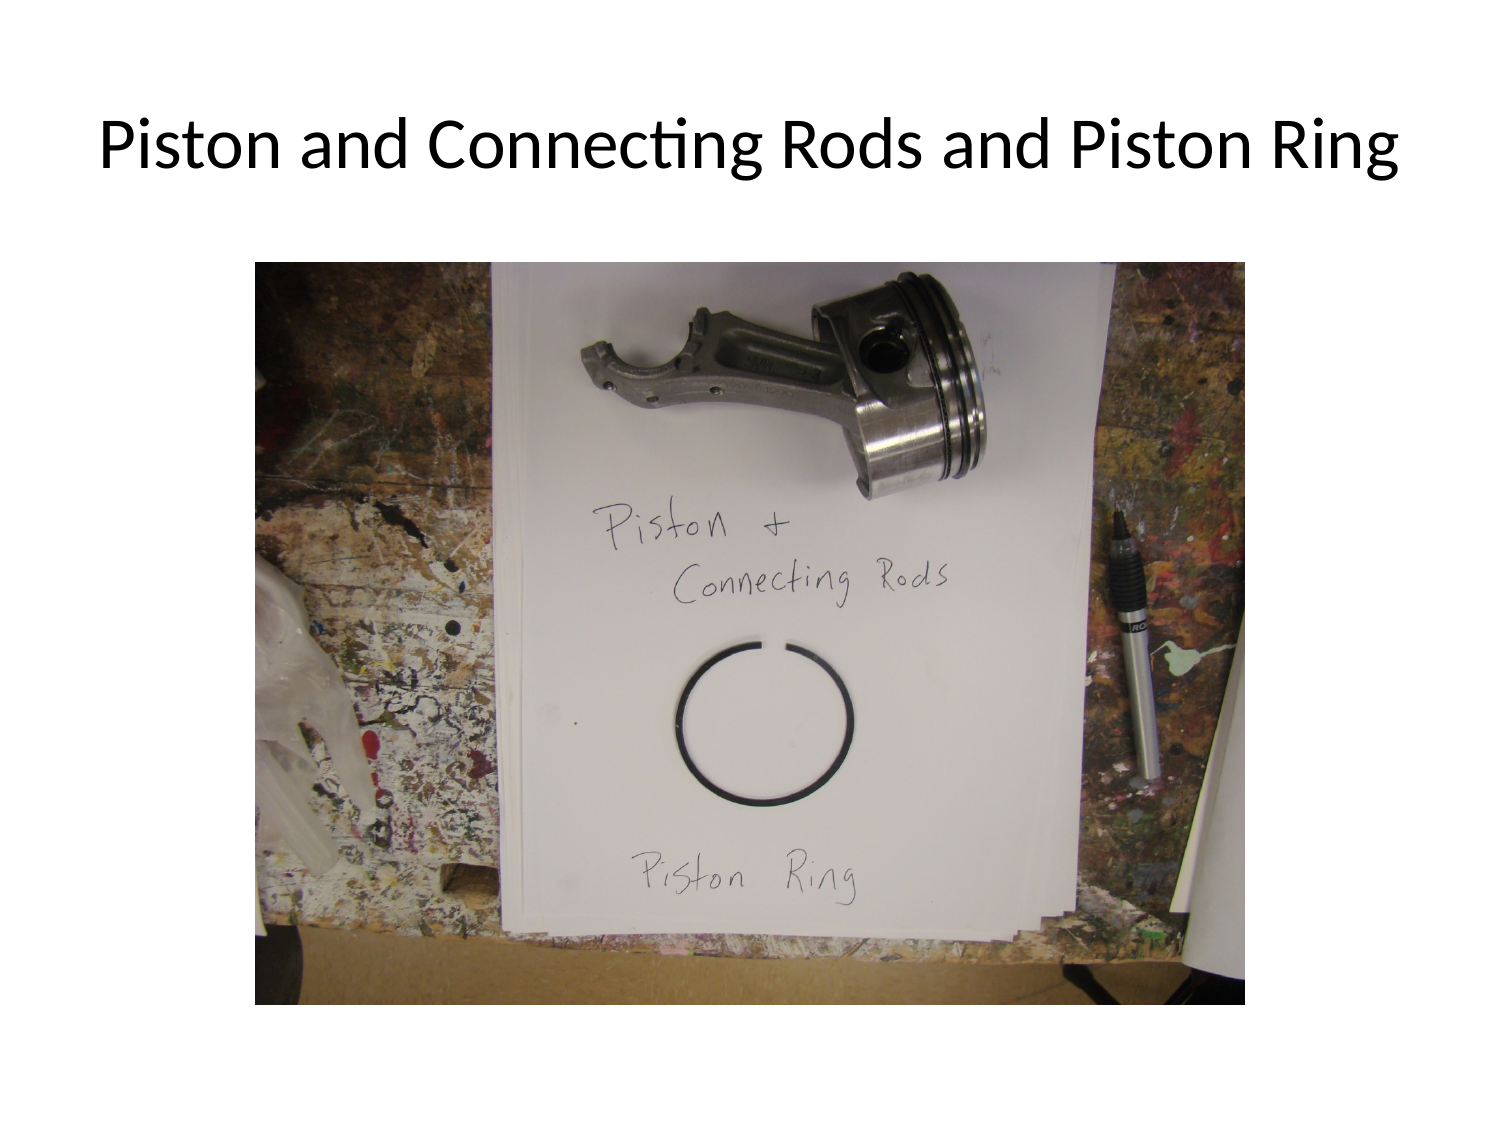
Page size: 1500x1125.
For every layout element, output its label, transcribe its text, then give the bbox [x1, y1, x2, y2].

title Piston and Connecting Rods and Piston Ring [75, 45, 1425, 233]
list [254, 262, 1246, 1006]
